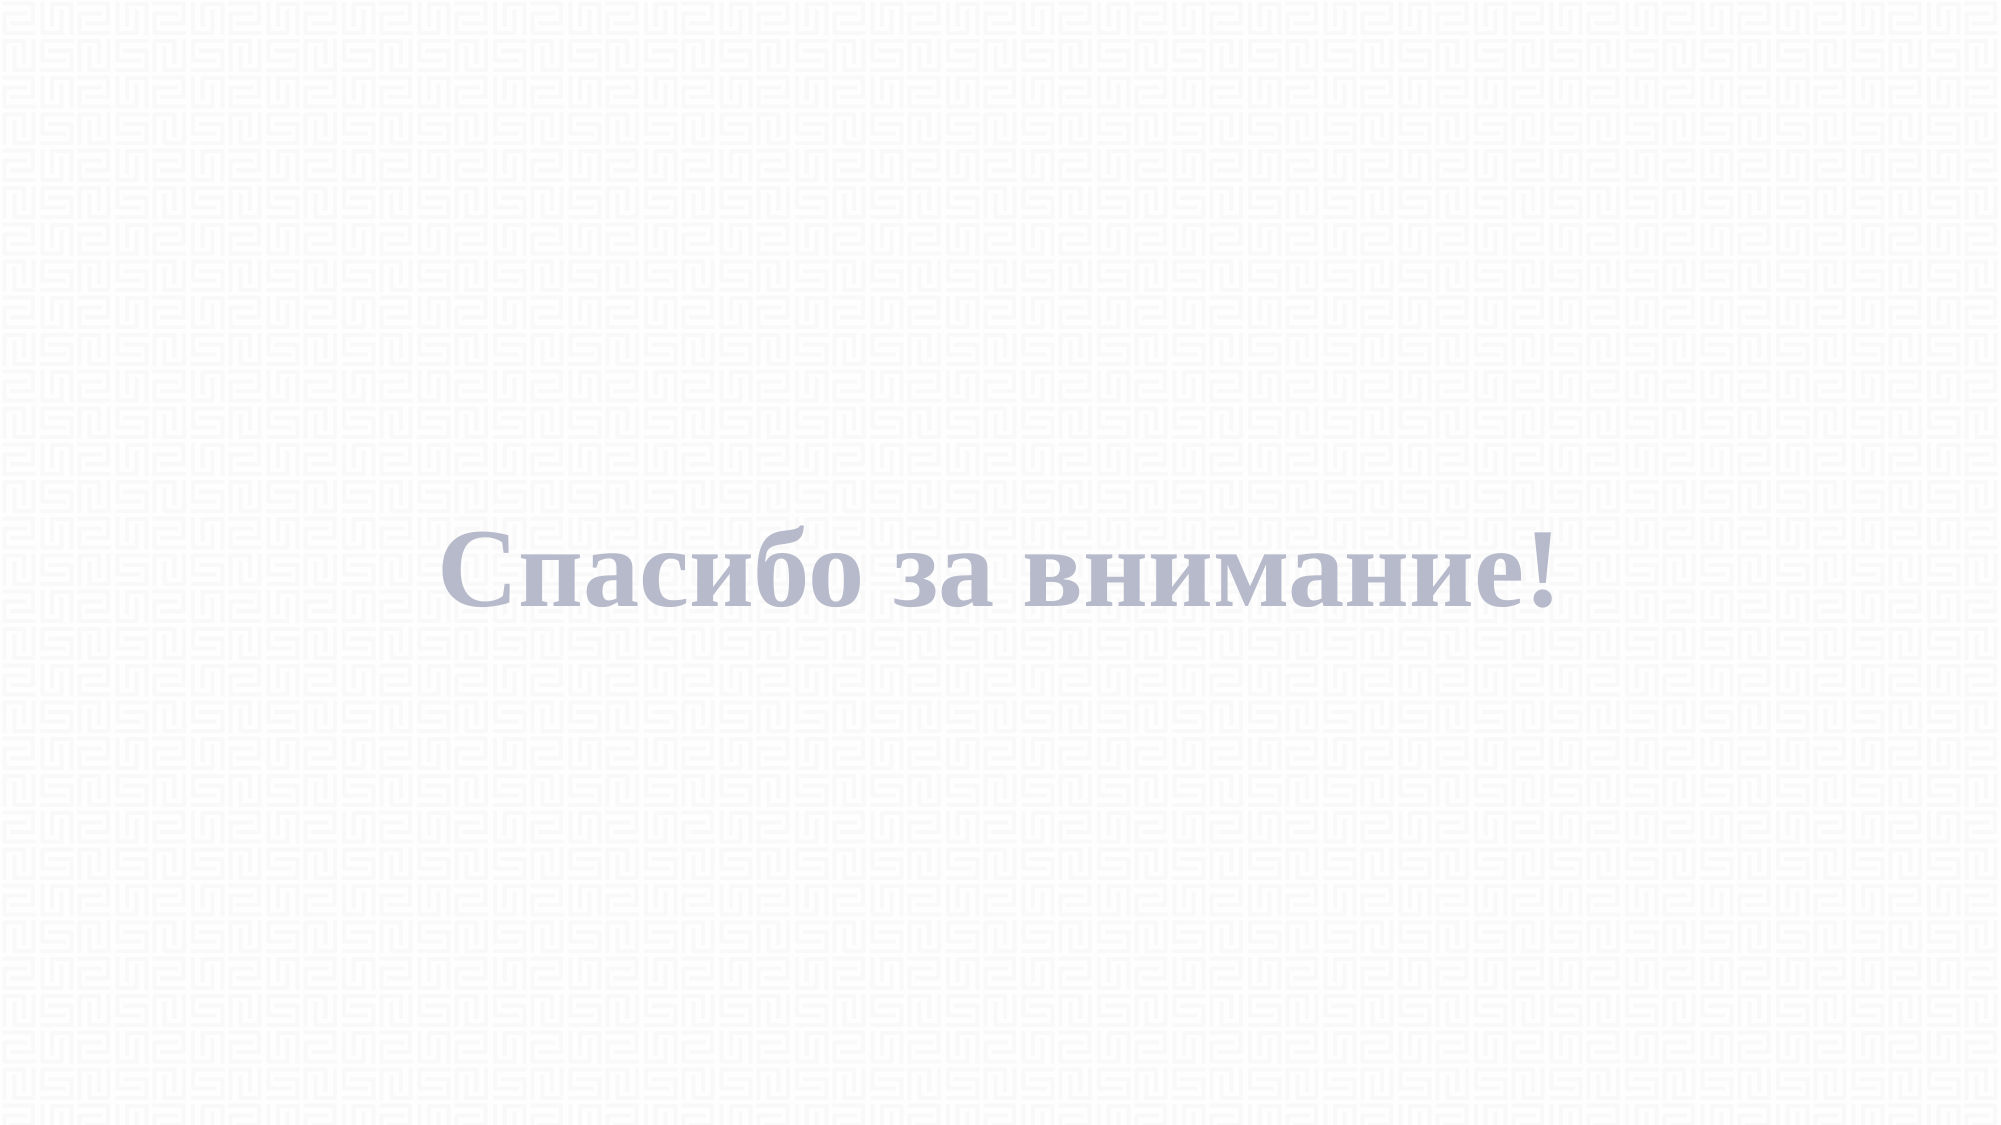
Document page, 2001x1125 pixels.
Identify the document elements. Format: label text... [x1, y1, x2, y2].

text_box Спасибо за внимание! [422, 486, 1578, 637]
